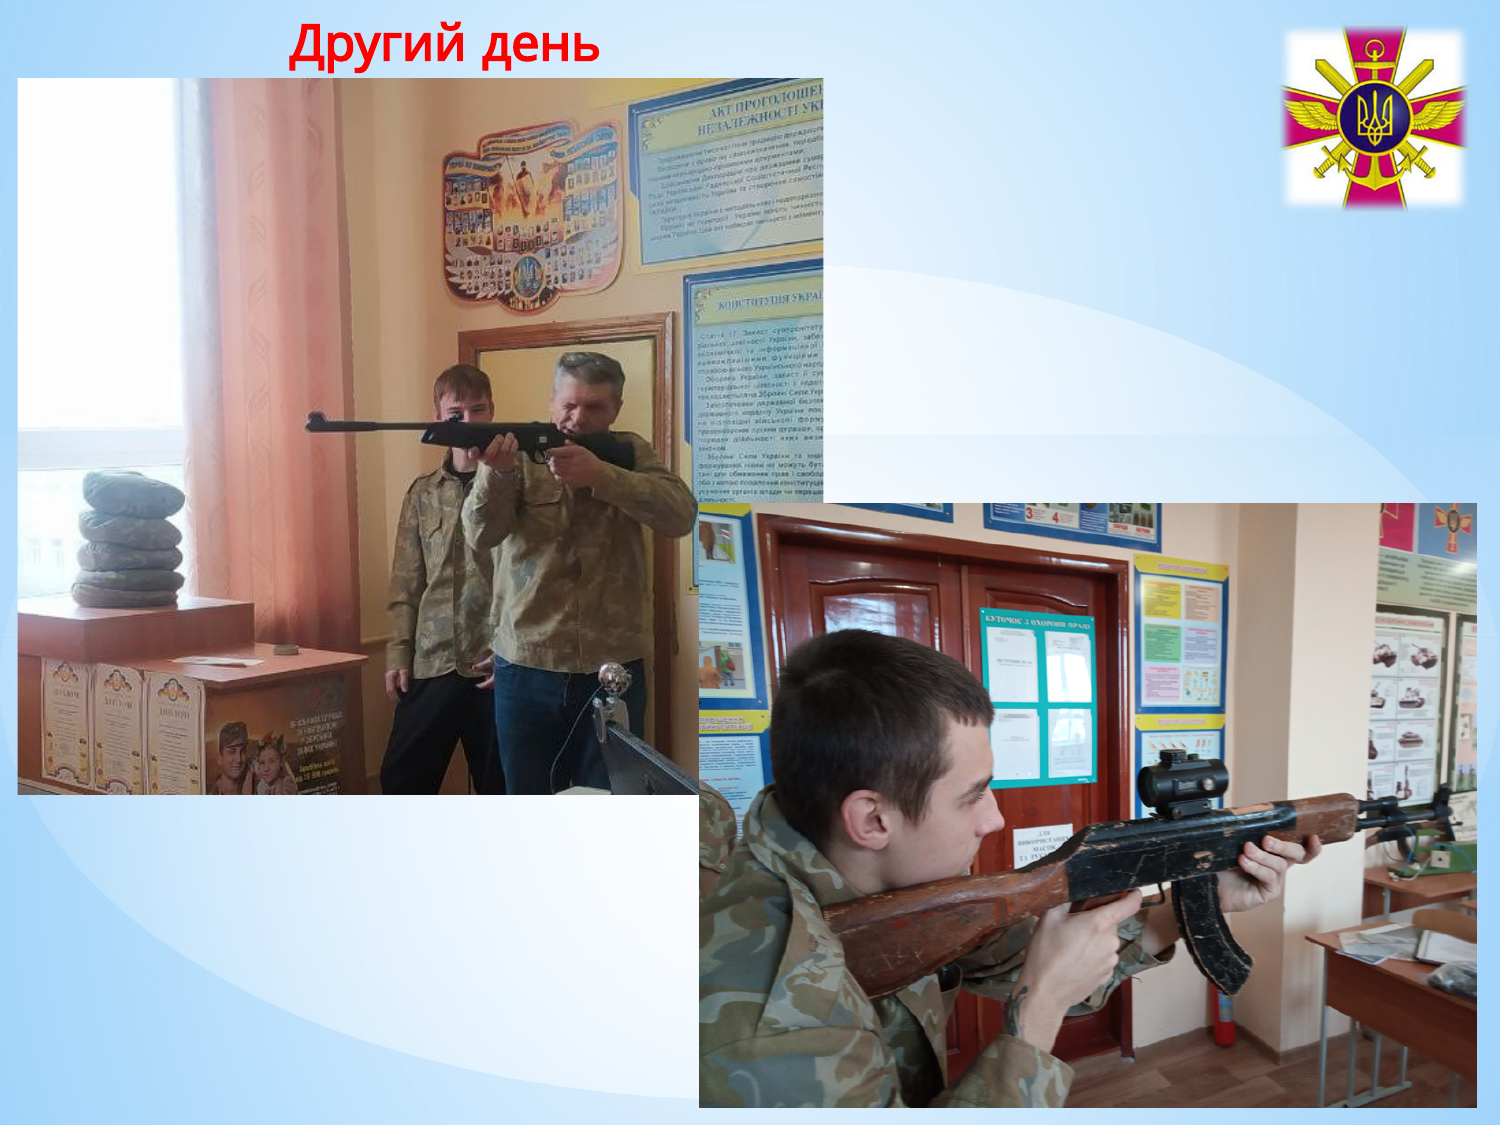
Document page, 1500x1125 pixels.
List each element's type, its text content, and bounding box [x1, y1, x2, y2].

picture [17, 78, 1478, 1108]
text_box Другий день [275, 3, 616, 76]
picture [1274, 18, 1477, 221]
